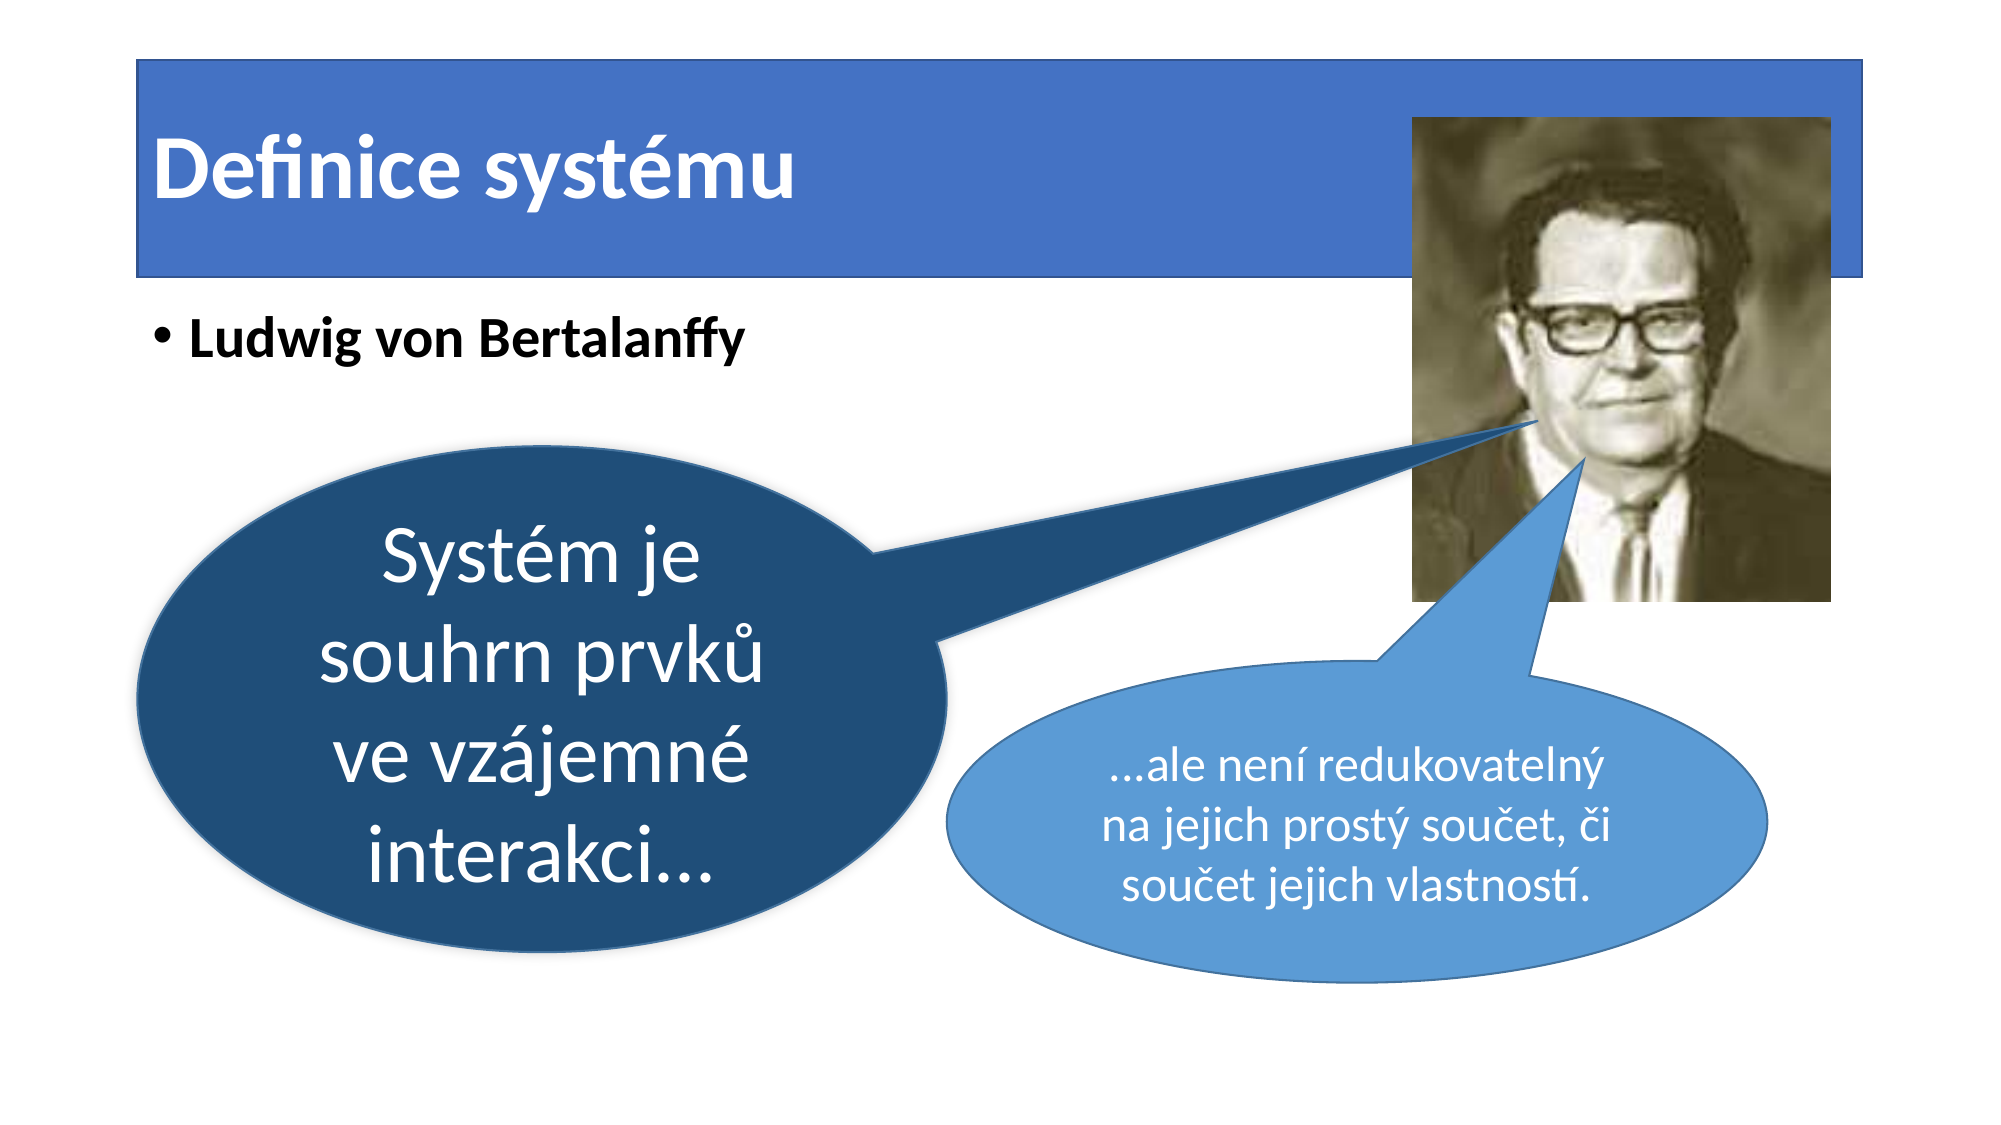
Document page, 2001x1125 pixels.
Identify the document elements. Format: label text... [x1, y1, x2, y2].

text_box Systém je souhrn prvků ve vzájemné interakci... [136, 444, 1412, 954]
text_box ...ale není redukovatelný na jejich prostý součet, či součet jejich vlastností. [945, 602, 1769, 984]
picture [1412, 117, 1831, 602]
list Ludwig von Bertalanffy [137, 299, 1863, 1014]
title Definice systému [136, 59, 1863, 278]
